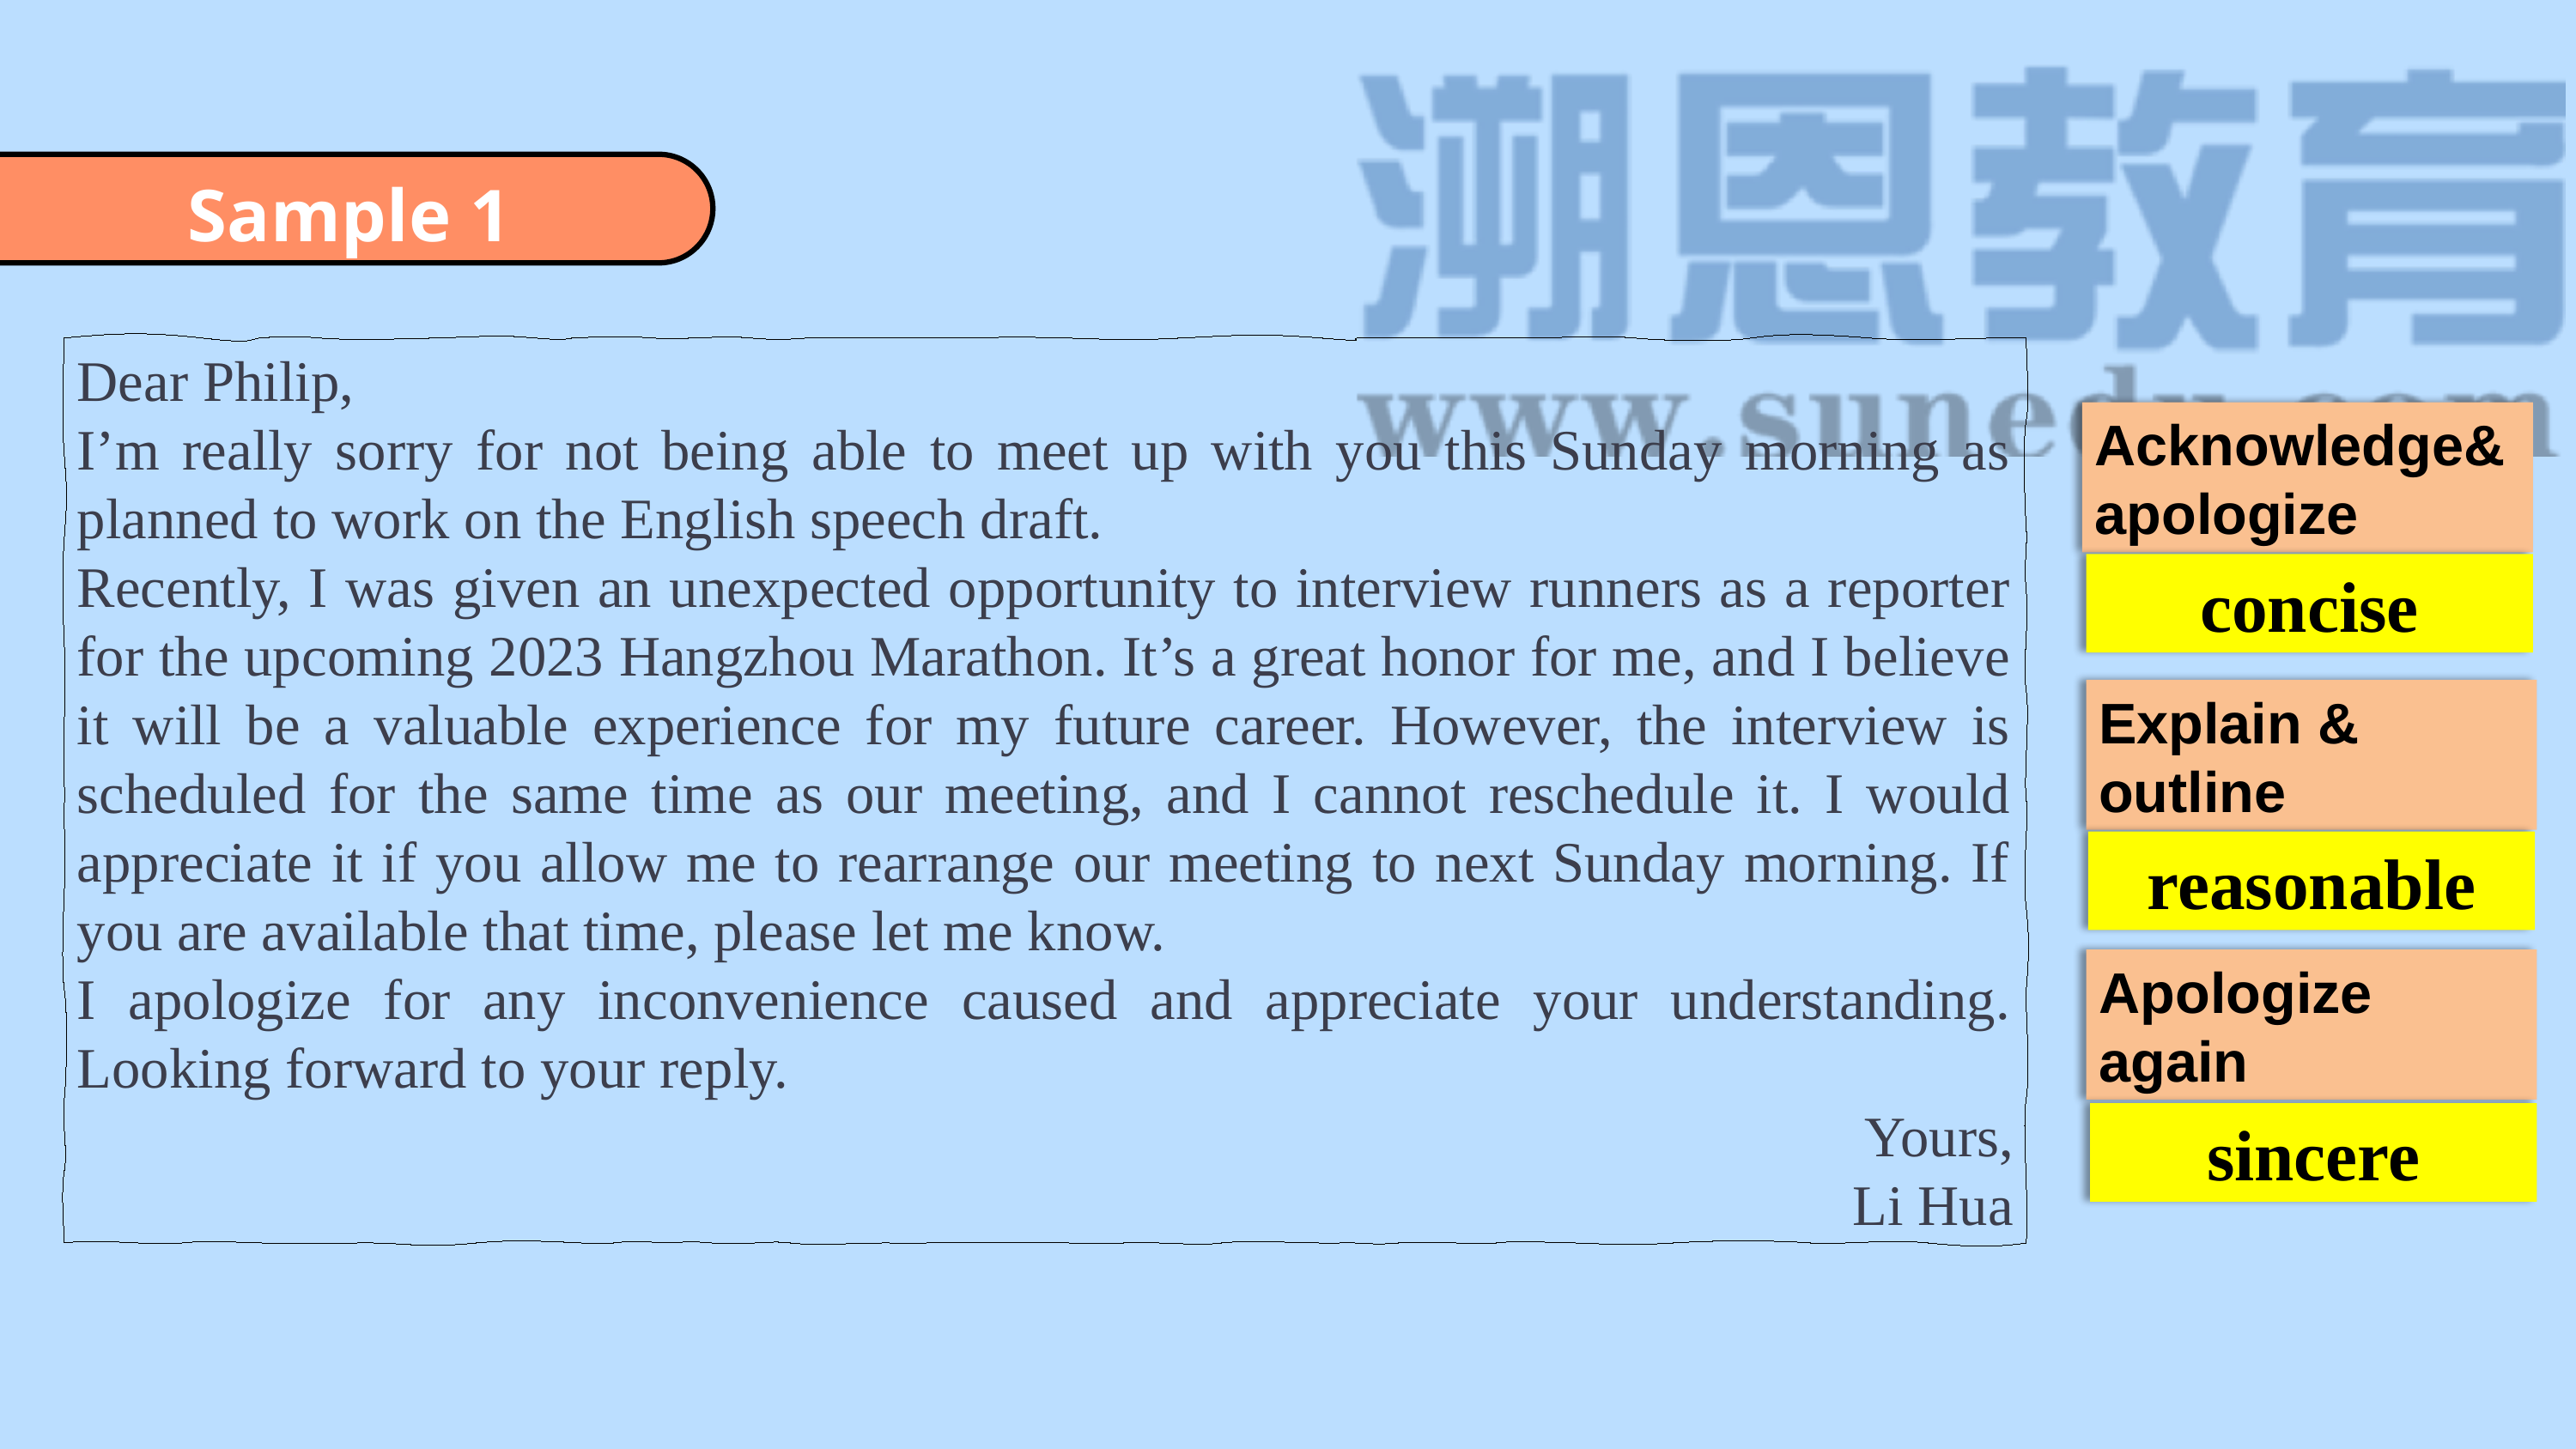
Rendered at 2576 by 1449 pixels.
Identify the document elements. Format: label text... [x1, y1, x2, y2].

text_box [0, 154, 714, 264]
text_box concise [2086, 554, 2533, 653]
text_box Apologize again [2086, 949, 2537, 1100]
text_box Explain & outline [2086, 679, 2537, 830]
text_box reasonable [2087, 831, 2536, 931]
text_box sincere [2090, 1103, 2537, 1202]
text_box Dear Philip, I’m really sorry for not being able to meet up with you this Sunday morning as planned to work on the English speech draft. Recently, I was given an unexpected opportunity to interview runners as a reporter for the upcoming 2023 Hangzhou Marathon. It’s a great honor for me, and I believe it will be a valuable experience for my future career. However, the interview is scheduled for the same time as our meeting, and I cannot reschedule it. I would appreciate it if you allow me to rearrange our meeting to next Sunday morning. If you are available that time, please let me know. I apologize for any inconvenience caused and appreciate your understanding. Looking forward to your reply. Yours, Li Hua [62, 333, 2029, 1246]
text_box Acknowledge& apologize [2081, 402, 2533, 553]
picture [1353, 64, 2566, 457]
